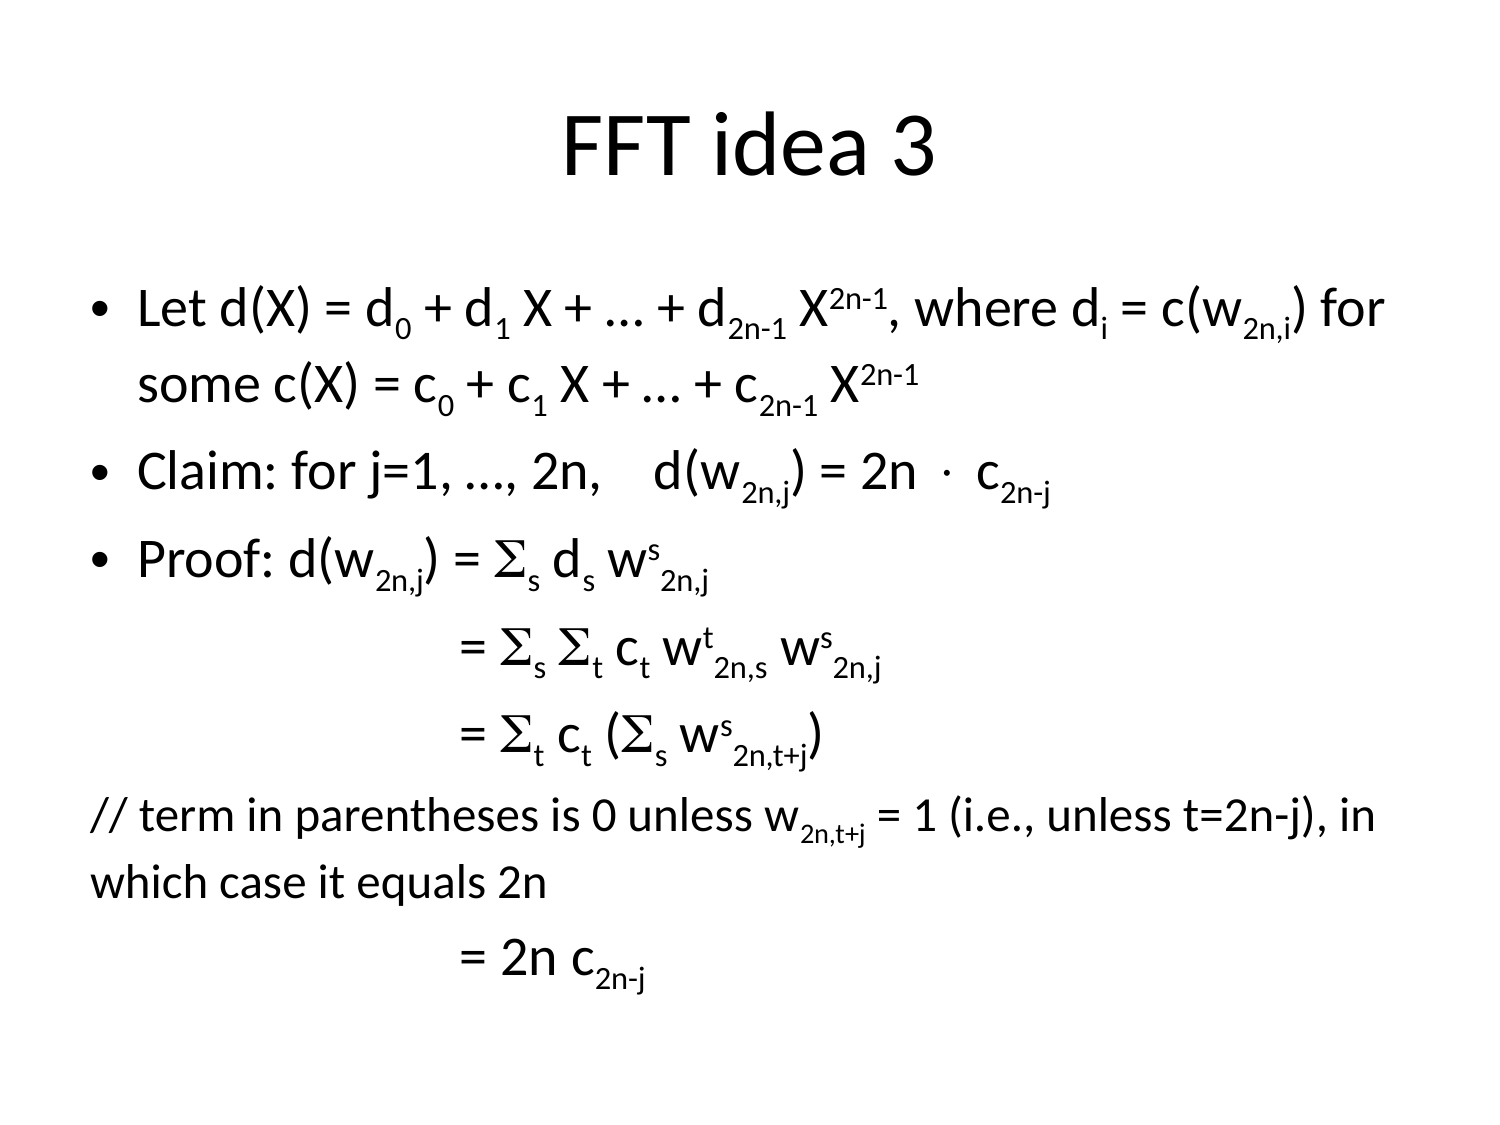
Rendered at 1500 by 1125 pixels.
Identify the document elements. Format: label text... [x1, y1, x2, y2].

list Let d(X) = d0 + d1 X + … + d2n-1 X2n-1, where di = c(w2n,i) for some c(X) = c0 + c1 X + … + c2n-1 X2n-1 Claim: for j=1, …, 2n, d(w2n,j) = 2n  c2n-j Proof: d(w2n,j) = s ds ws2n,j = s t ct wt2n,s ws2n,j = t ct (s ws2n,t+j) // term in parentheses is 0 unless w2n,t+j = 1 (i.e., unless t=2n-j), in which case it equals 2n = 2n c2n-j [75, 262, 1425, 1005]
title FFT idea 3 [75, 45, 1425, 233]
